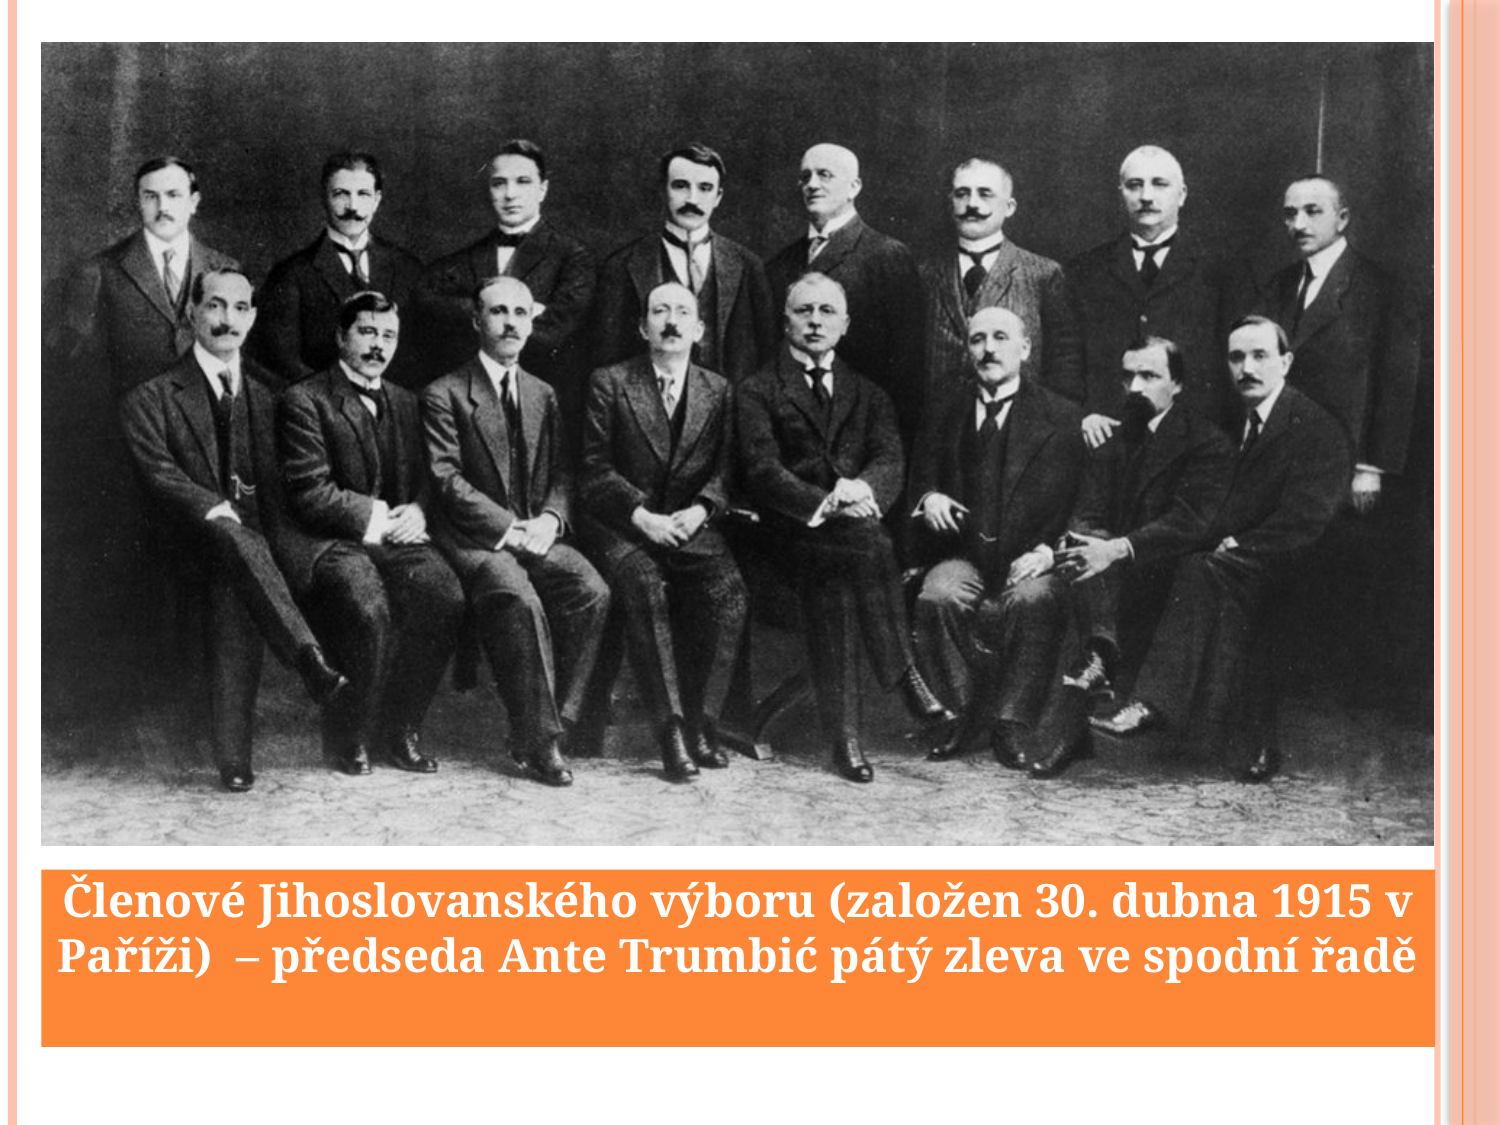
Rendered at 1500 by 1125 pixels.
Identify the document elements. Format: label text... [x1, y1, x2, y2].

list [40, 42, 1434, 847]
list Členové Jihoslovanského výboru (založen 30. dubna 1915 v Paříži) – předseda Ante Trumbić pátý zleva ve spodní řadě [41, 869, 1436, 1047]
